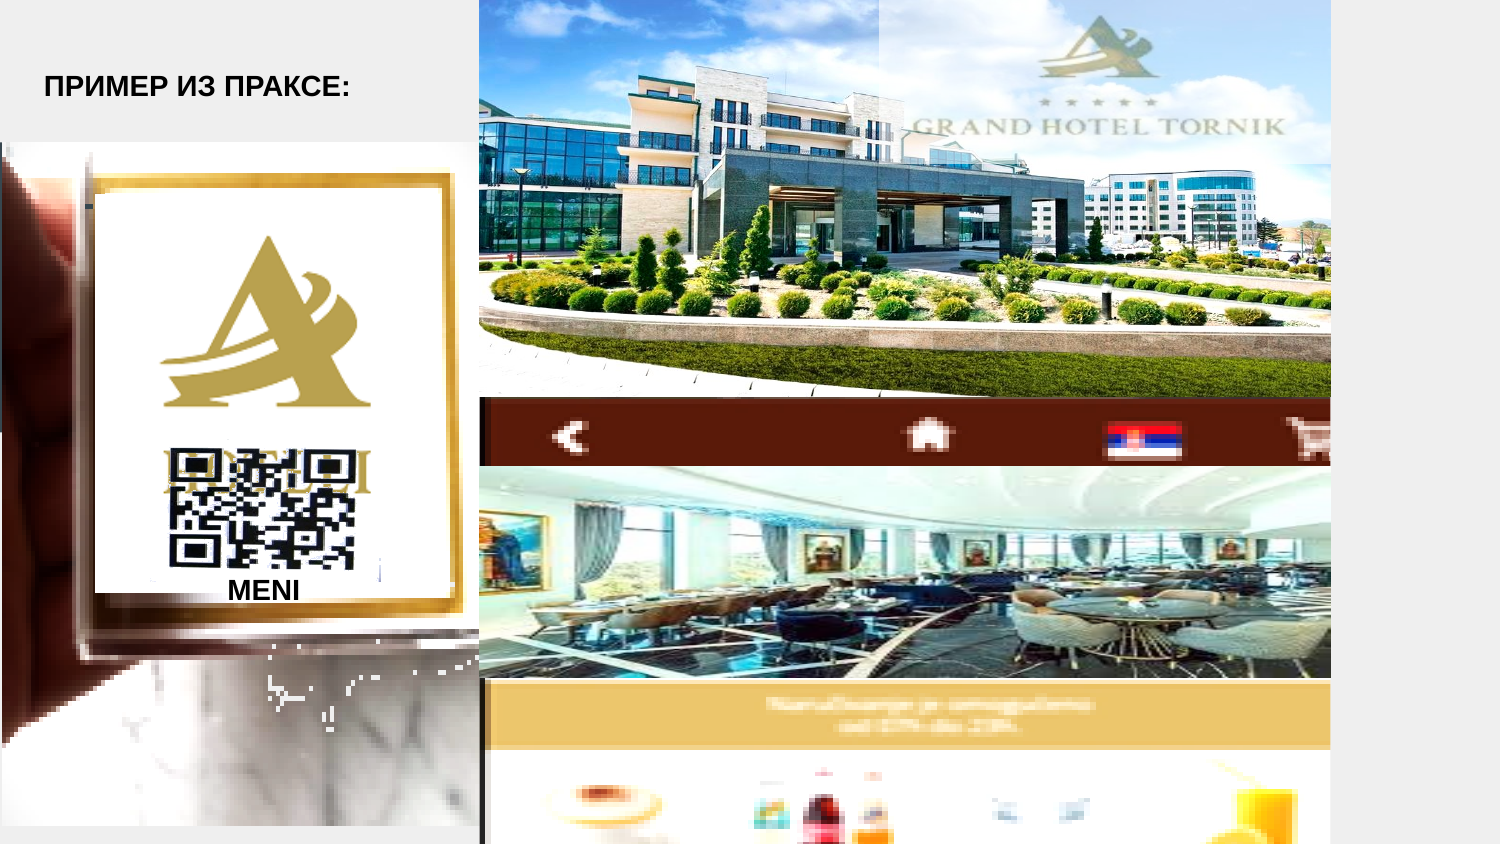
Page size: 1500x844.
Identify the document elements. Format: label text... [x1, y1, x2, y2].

picture [1, 0, 1331, 844]
text_box ПРИМЕР ИЗ ПРАКСЕ: [29, 59, 400, 110]
